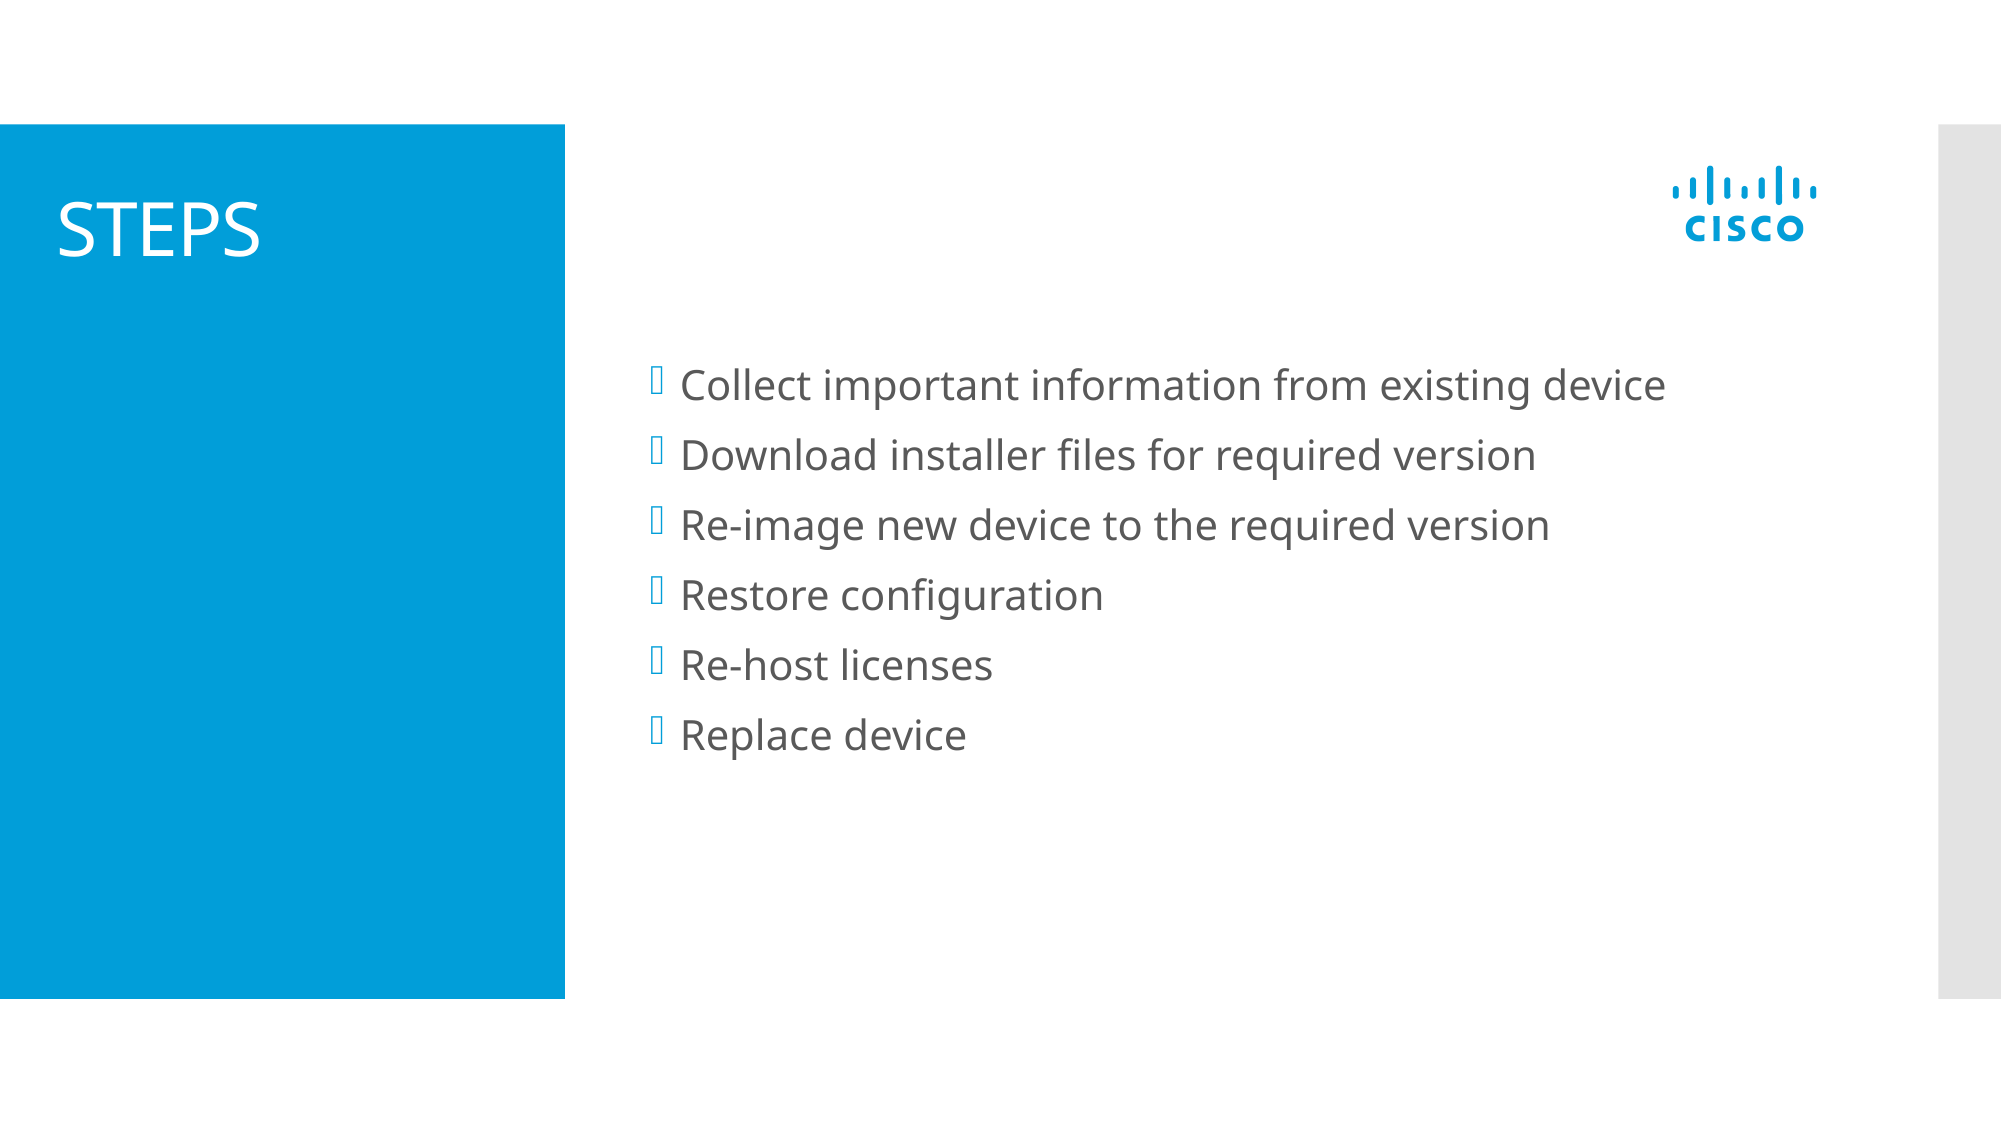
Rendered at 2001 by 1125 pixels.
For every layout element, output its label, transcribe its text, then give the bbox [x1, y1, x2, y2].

list Collect important information from existing device Download installer files for required version Re-image new device to the required version Restore configuration Re-host licenses Replace device [634, 141, 1835, 982]
picture [1654, 141, 1835, 266]
title STEPS [41, 184, 525, 940]
